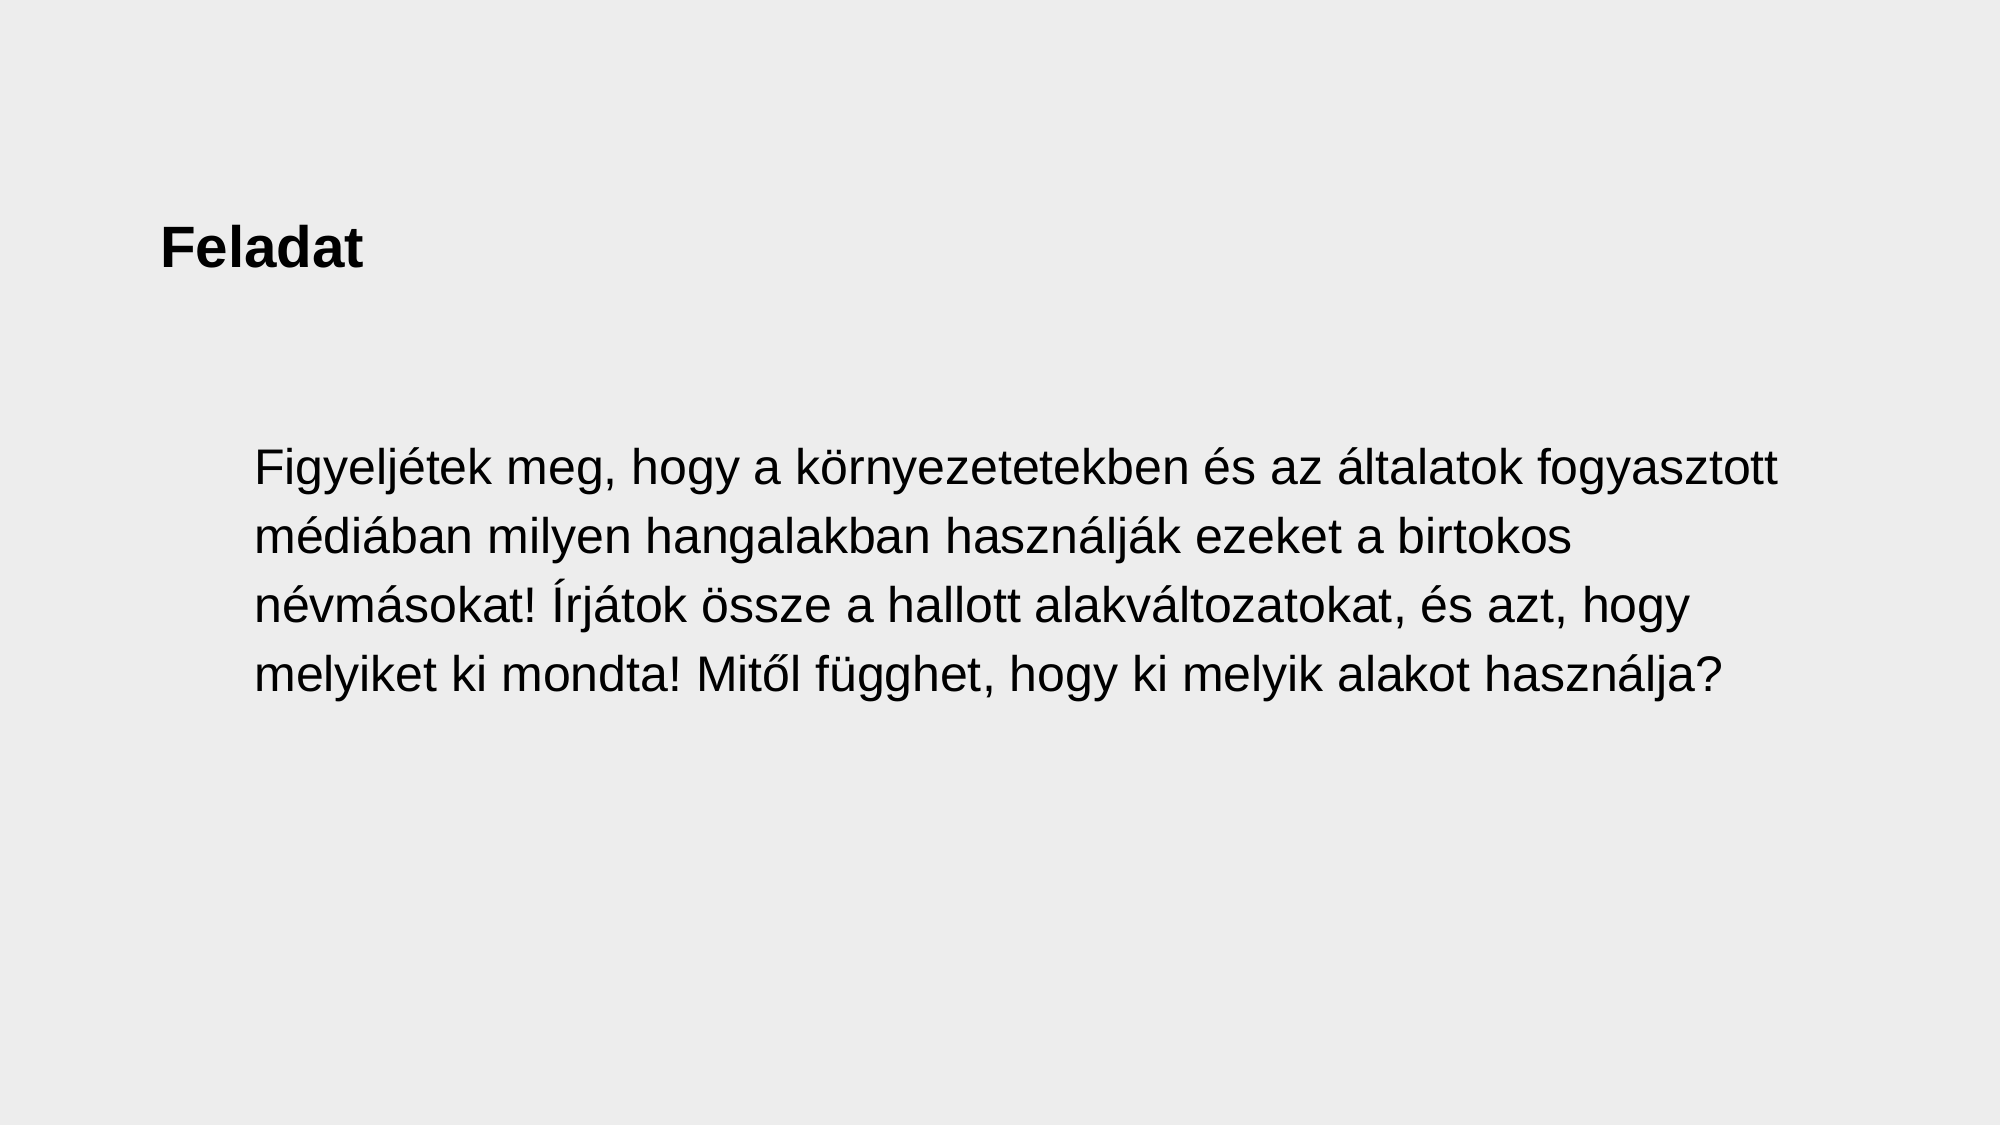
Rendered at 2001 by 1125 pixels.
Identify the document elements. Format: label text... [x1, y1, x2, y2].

text_box Figyeljétek meg, hogy a környezetetekben és az általatok fogyasztott médiában milyen hangalakban használják ezeket a birtokos névmásokat! Írjátok össze a hallott alakváltozatokat, és azt, hogy melyiket ki mondta! Mitől függhet, hogy ki melyik alakot használja? [239, 418, 1851, 710]
text_box Feladat [145, 201, 380, 287]
